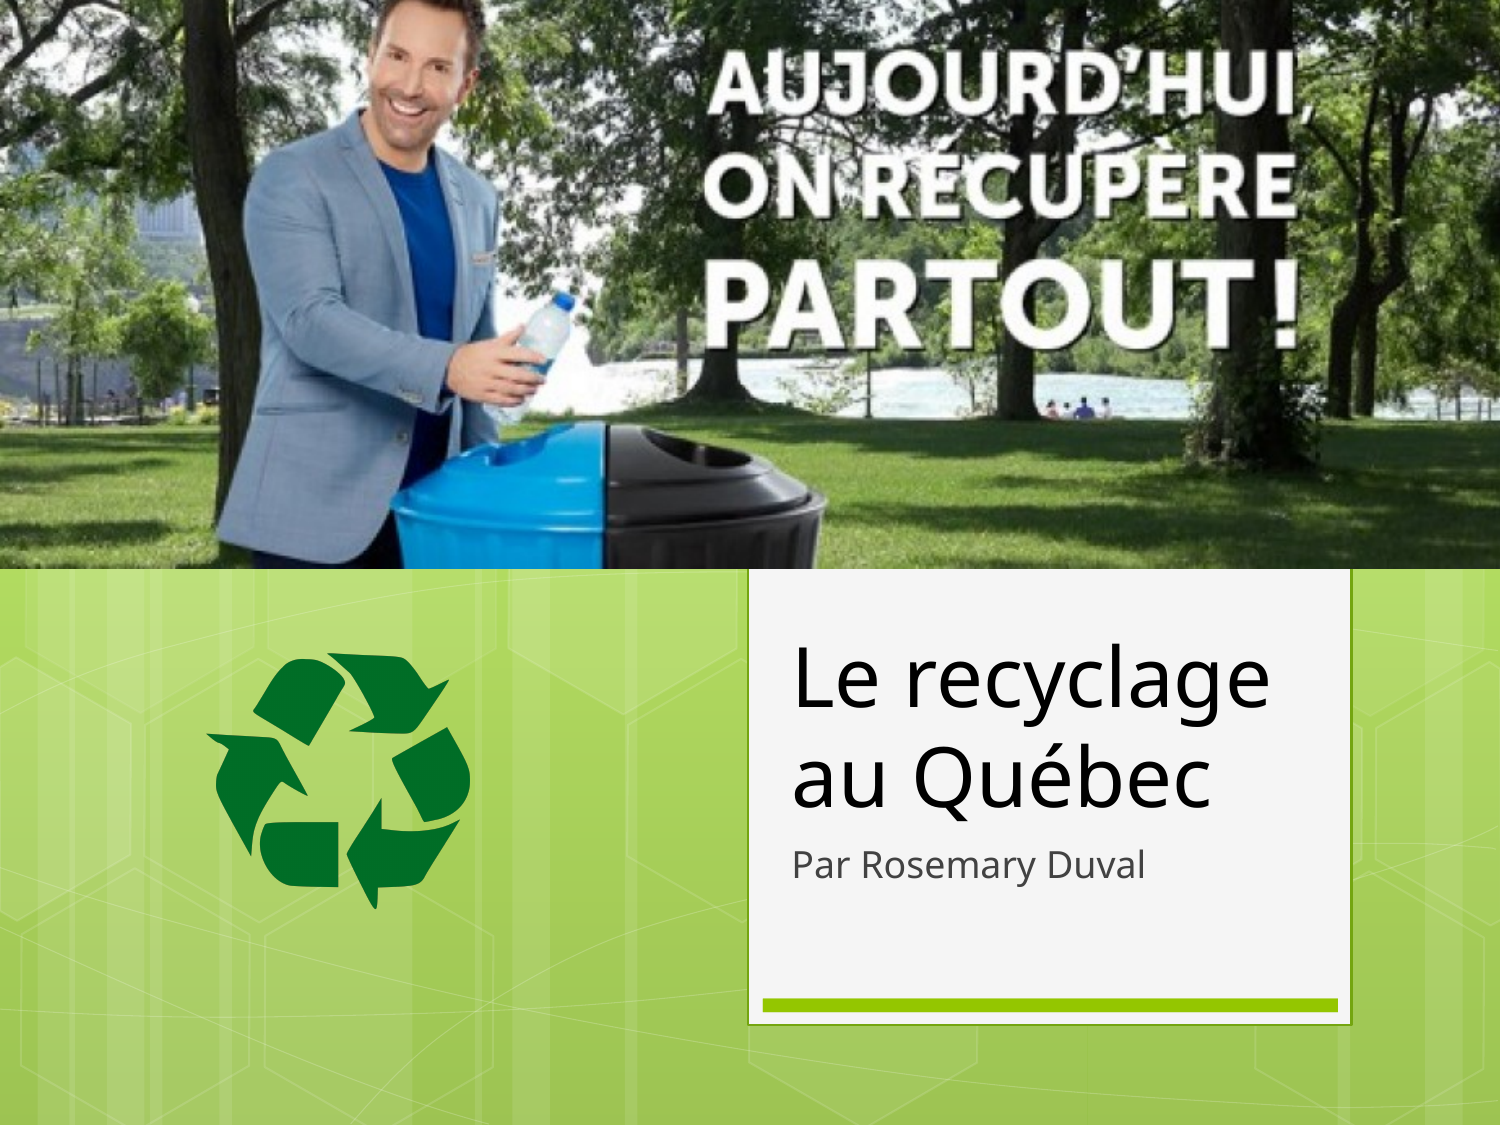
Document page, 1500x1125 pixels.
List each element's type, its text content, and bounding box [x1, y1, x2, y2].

picture [556, 476, 586, 485]
picture [548, 510, 594, 516]
picture [525, 533, 538, 537]
picture [435, 508, 449, 513]
title Le recyclage au Québec [776, 578, 1320, 780]
picture [0, 0, 1500, 569]
subtitle Par Rosemary Duval [776, 780, 1320, 988]
picture [205, 652, 471, 910]
